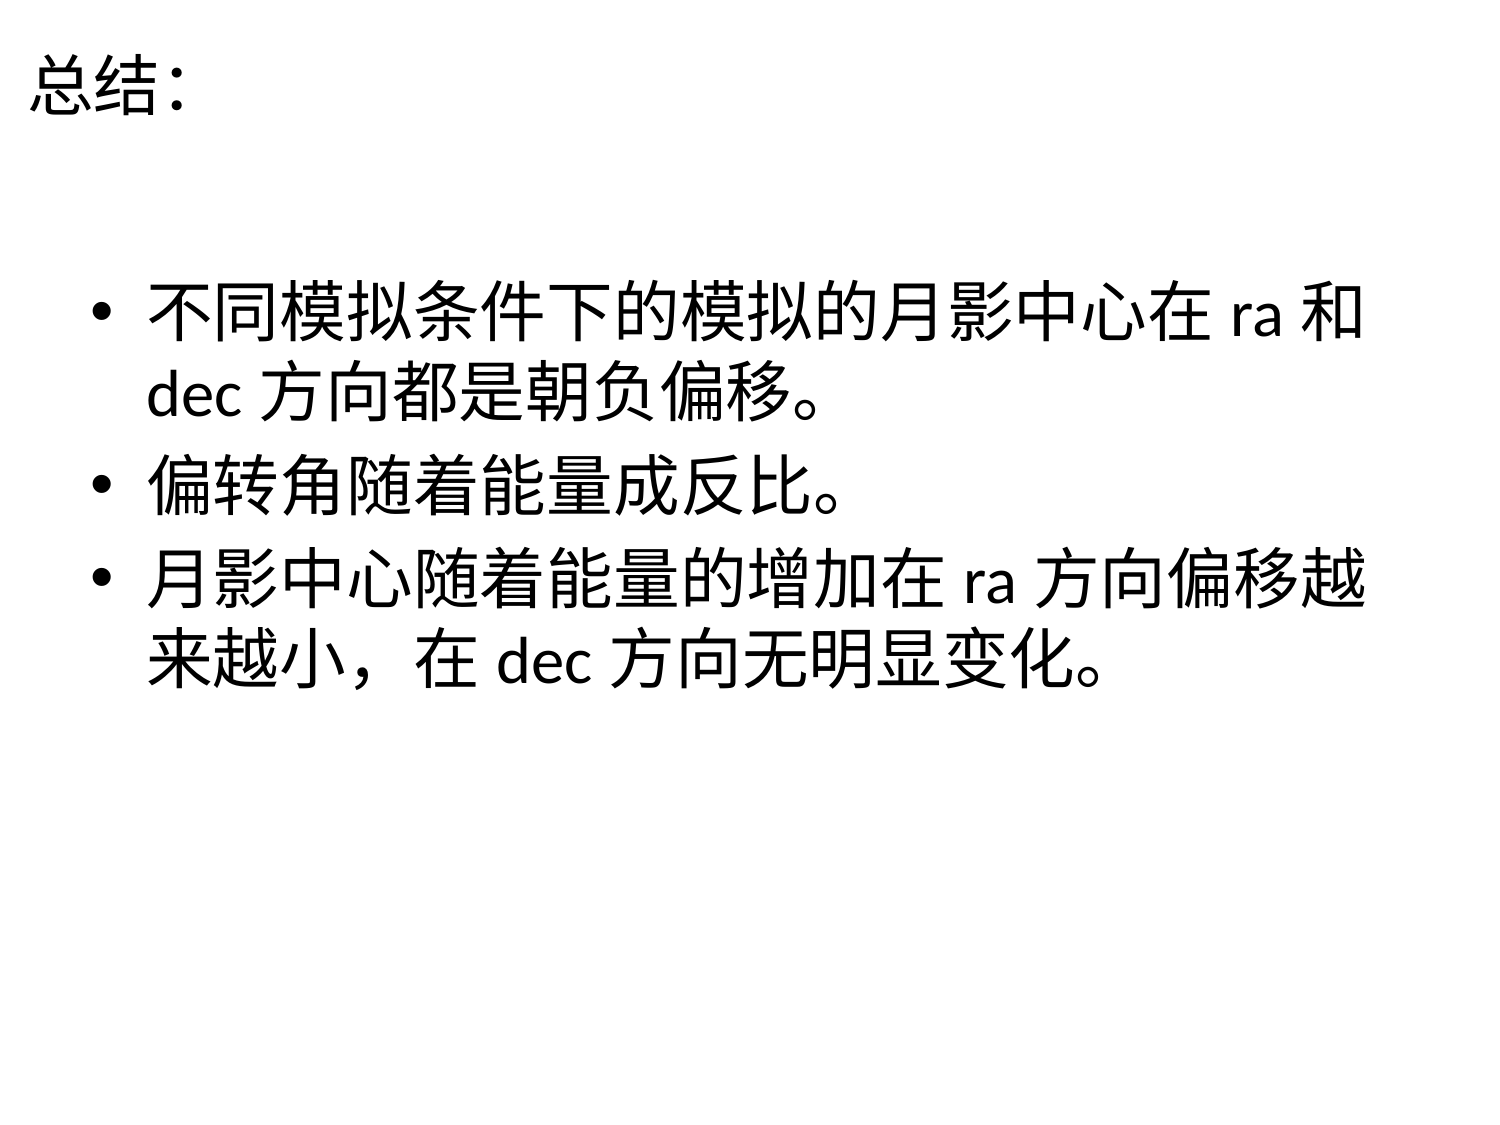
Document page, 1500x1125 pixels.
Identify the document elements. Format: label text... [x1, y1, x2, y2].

list 不同模拟条件下的模拟的月影中心在ra和dec方向都是朝负偏移。 偏转角随着能量成反比。 月影中心随着能量的增加在ra方向偏移越来越小，在dec方向无明显变化。 [75, 262, 1425, 1005]
text_box 总结： [12, 36, 333, 131]
